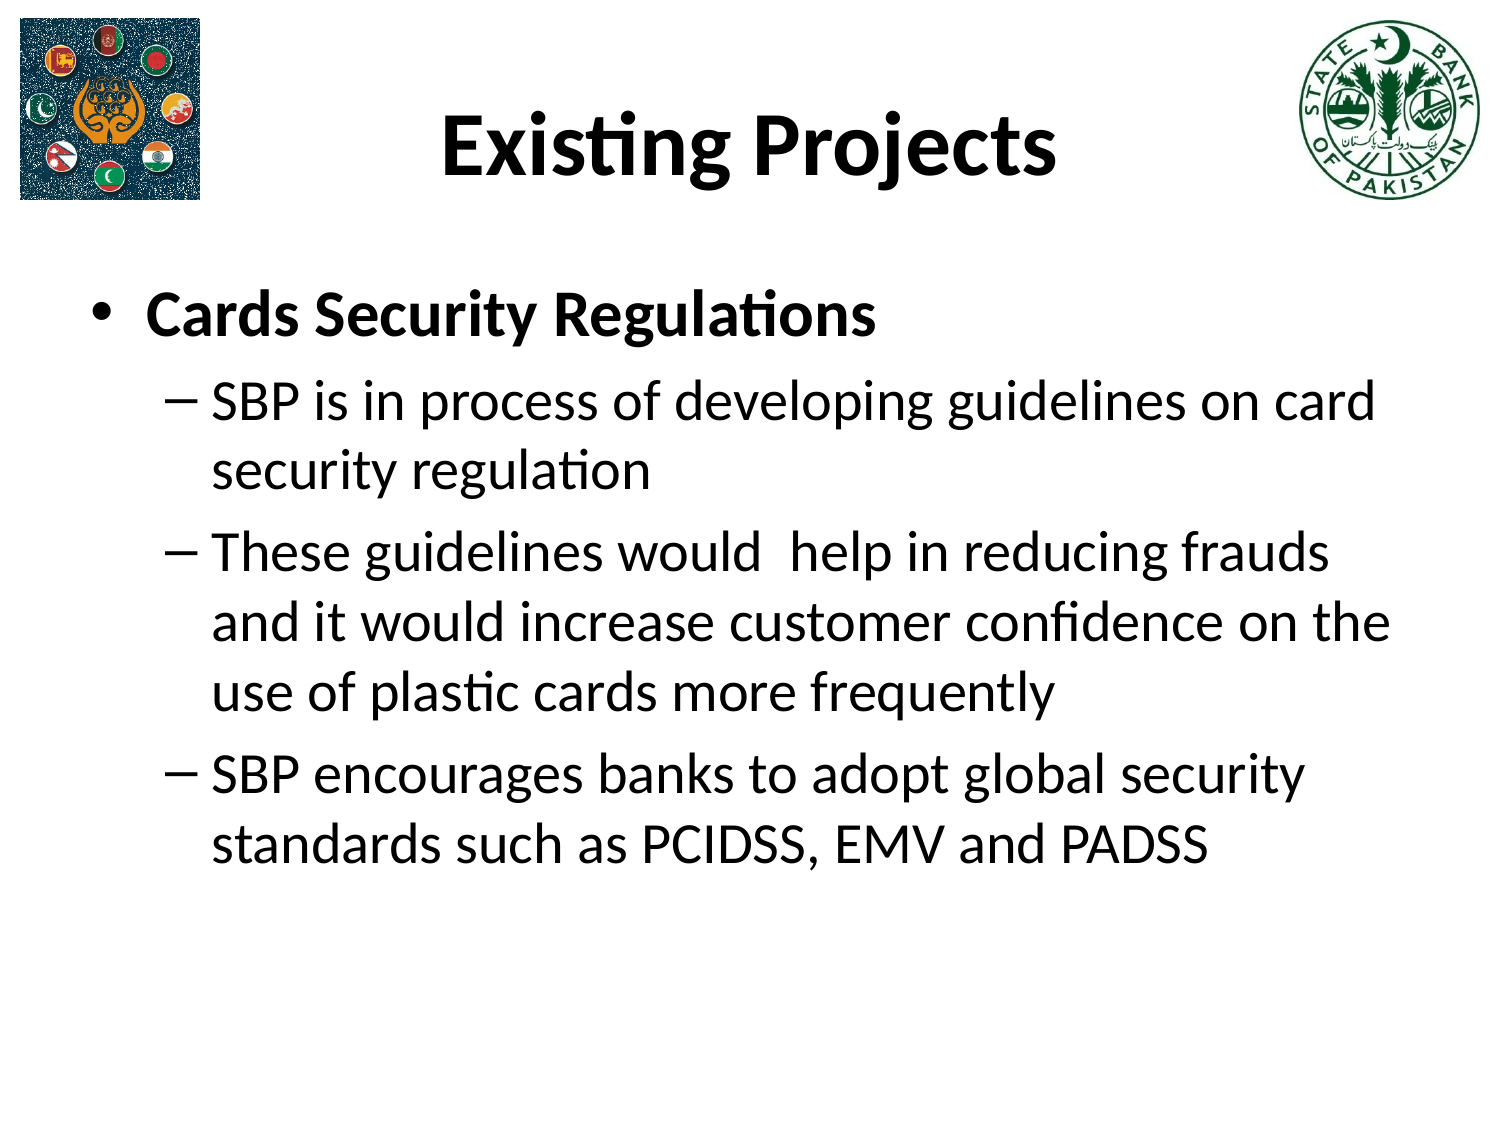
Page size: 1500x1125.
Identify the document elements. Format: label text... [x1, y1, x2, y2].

picture [141, 131, 176, 177]
picture [32, 197, 43, 201]
picture [46, 193, 61, 201]
picture [141, 44, 176, 82]
picture [64, 18, 75, 26]
title Existing Projects [75, 45, 1425, 233]
list Cards Security Regulations SBP is in process of developing guidelines on card security regulation These guidelines would help in reducing frauds and it would increase customer confidence on the use of plastic cards more frequently SBP encourages banks to adopt global security standards such as PCIDSS, EMV and PADSS [75, 262, 1425, 1005]
picture [42, 188, 47, 197]
picture [83, 172, 89, 184]
picture [1299, 19, 1480, 201]
picture [84, 148, 127, 197]
picture [85, 196, 104, 201]
picture [19, 34, 146, 201]
picture [19, 181, 26, 189]
picture [89, 18, 127, 61]
picture [166, 129, 172, 137]
picture [28, 152, 32, 163]
picture [19, 87, 24, 107]
picture [160, 84, 195, 130]
